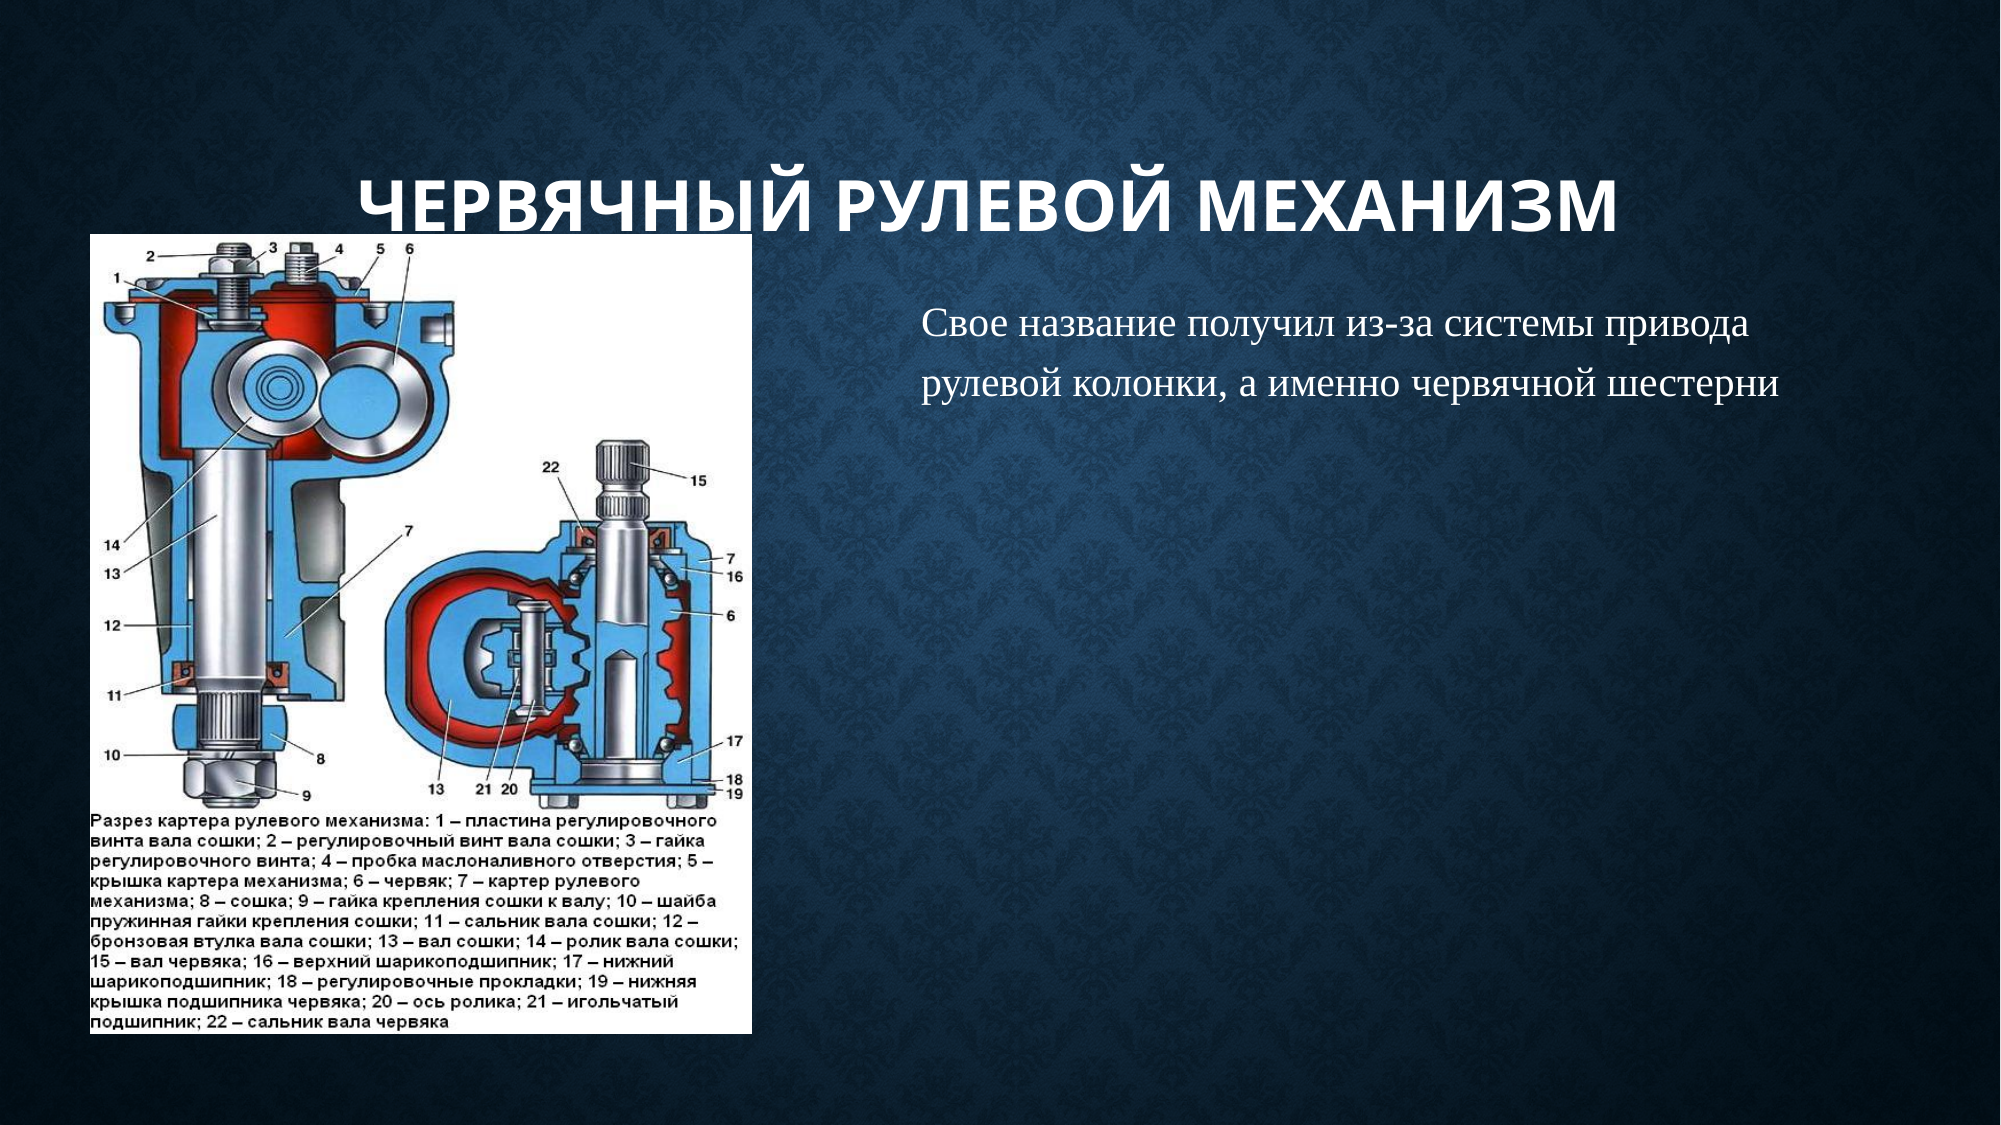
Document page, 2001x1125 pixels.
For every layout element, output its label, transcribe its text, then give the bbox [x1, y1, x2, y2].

list Свое название получил из-за системы привода рулевой колонки, а именно червячной шестерни [906, 277, 1863, 1014]
title Червячный рулевой механизм [149, 99, 1849, 318]
picture [89, 233, 753, 1034]
